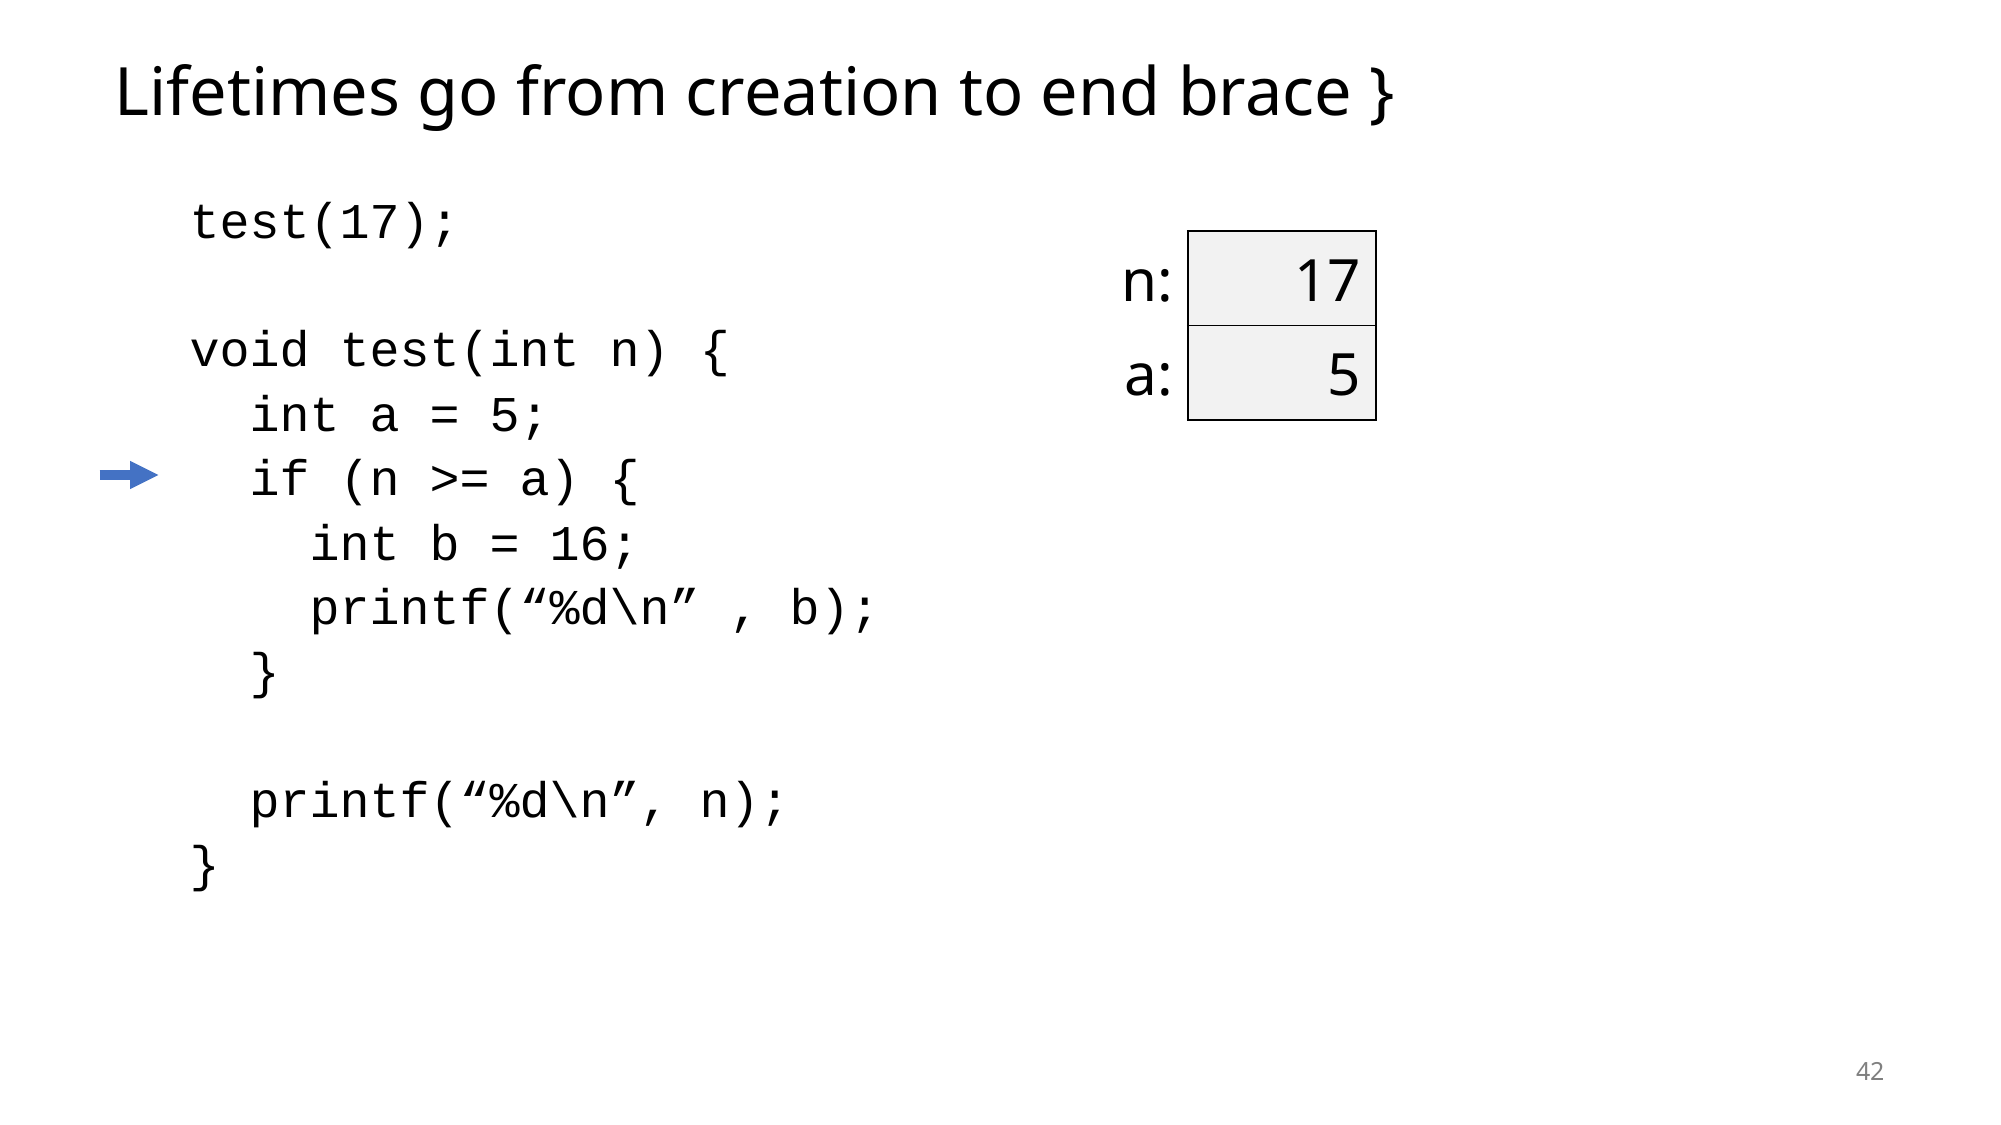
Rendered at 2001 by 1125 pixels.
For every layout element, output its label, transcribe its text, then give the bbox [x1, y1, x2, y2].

table_header n: [1000, 231, 1187, 326]
table_cell 5 [1189, 326, 1375, 419]
slide_number 42 [1749, 1042, 1900, 1103]
table_header 17 [1189, 232, 1375, 325]
list test(17); void test(int n) { int a = 5; if (n >= a) { int b = 16; printf(“%d\n” , b); } printf(“%d\n”, n); } [99, 187, 1900, 1013]
table_cell a: [1000, 326, 1187, 420]
title Lifetimes go from creation to end brace } [99, 37, 1900, 150]
